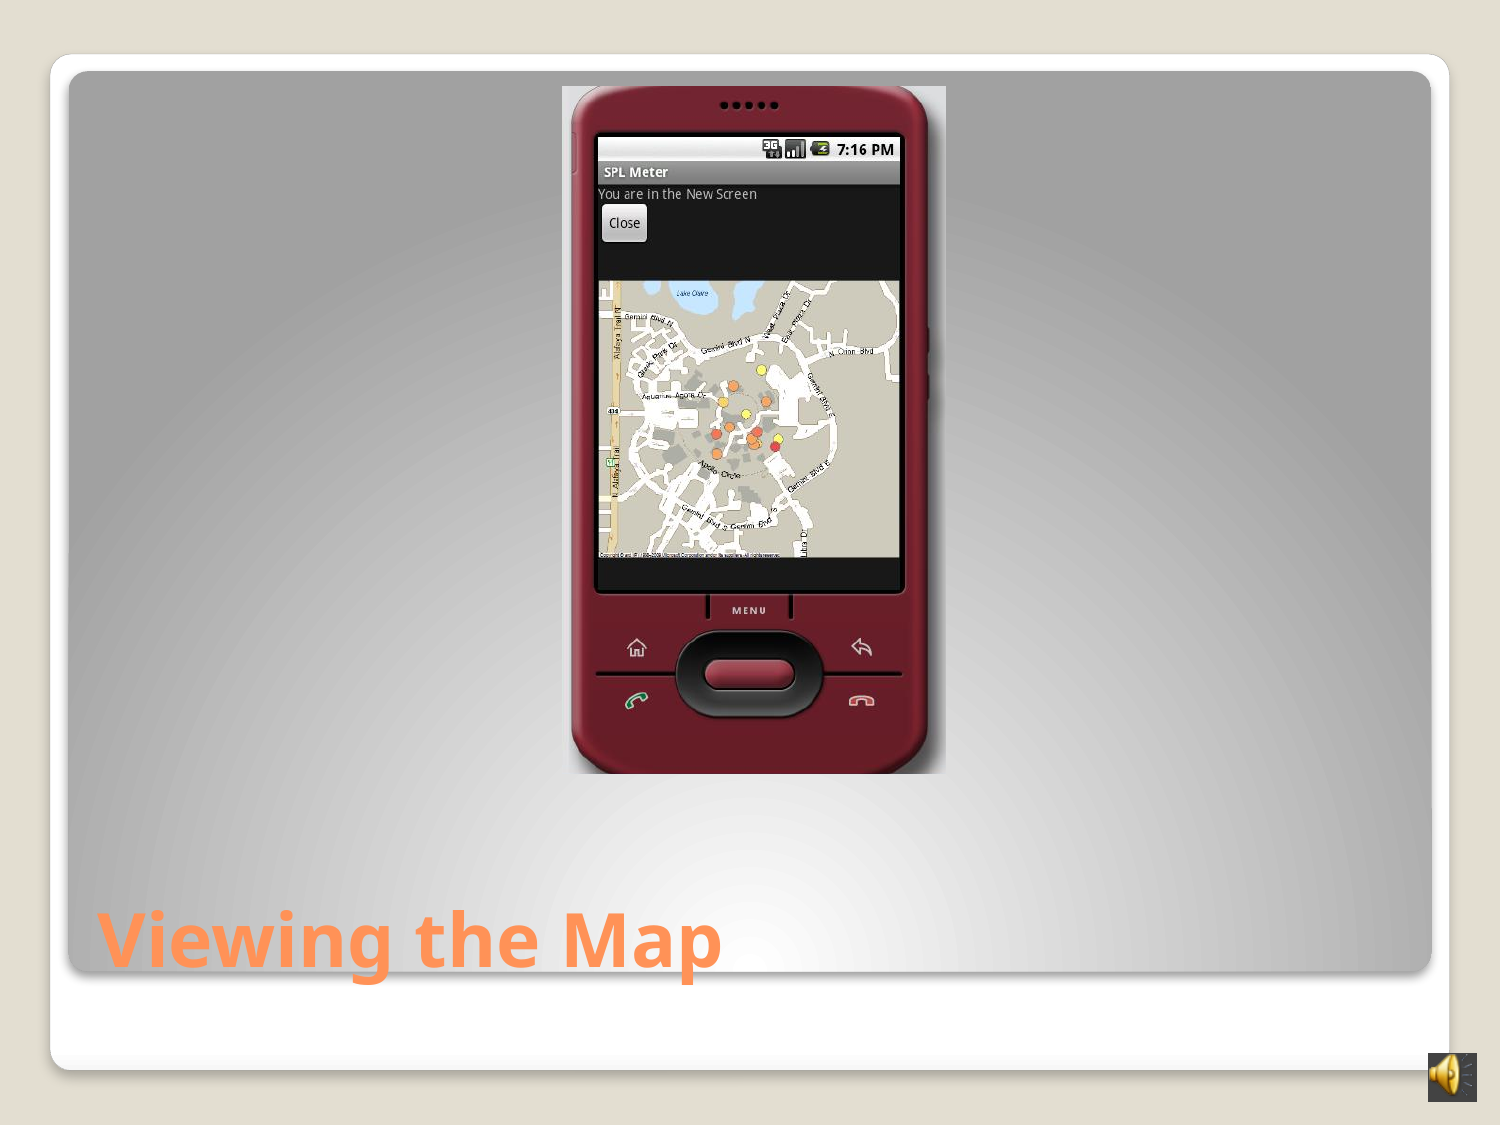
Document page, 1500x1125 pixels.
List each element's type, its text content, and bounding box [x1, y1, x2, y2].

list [561, 86, 946, 775]
picture [1427, 1052, 1478, 1103]
title Viewing the Map [82, 817, 1425, 990]
